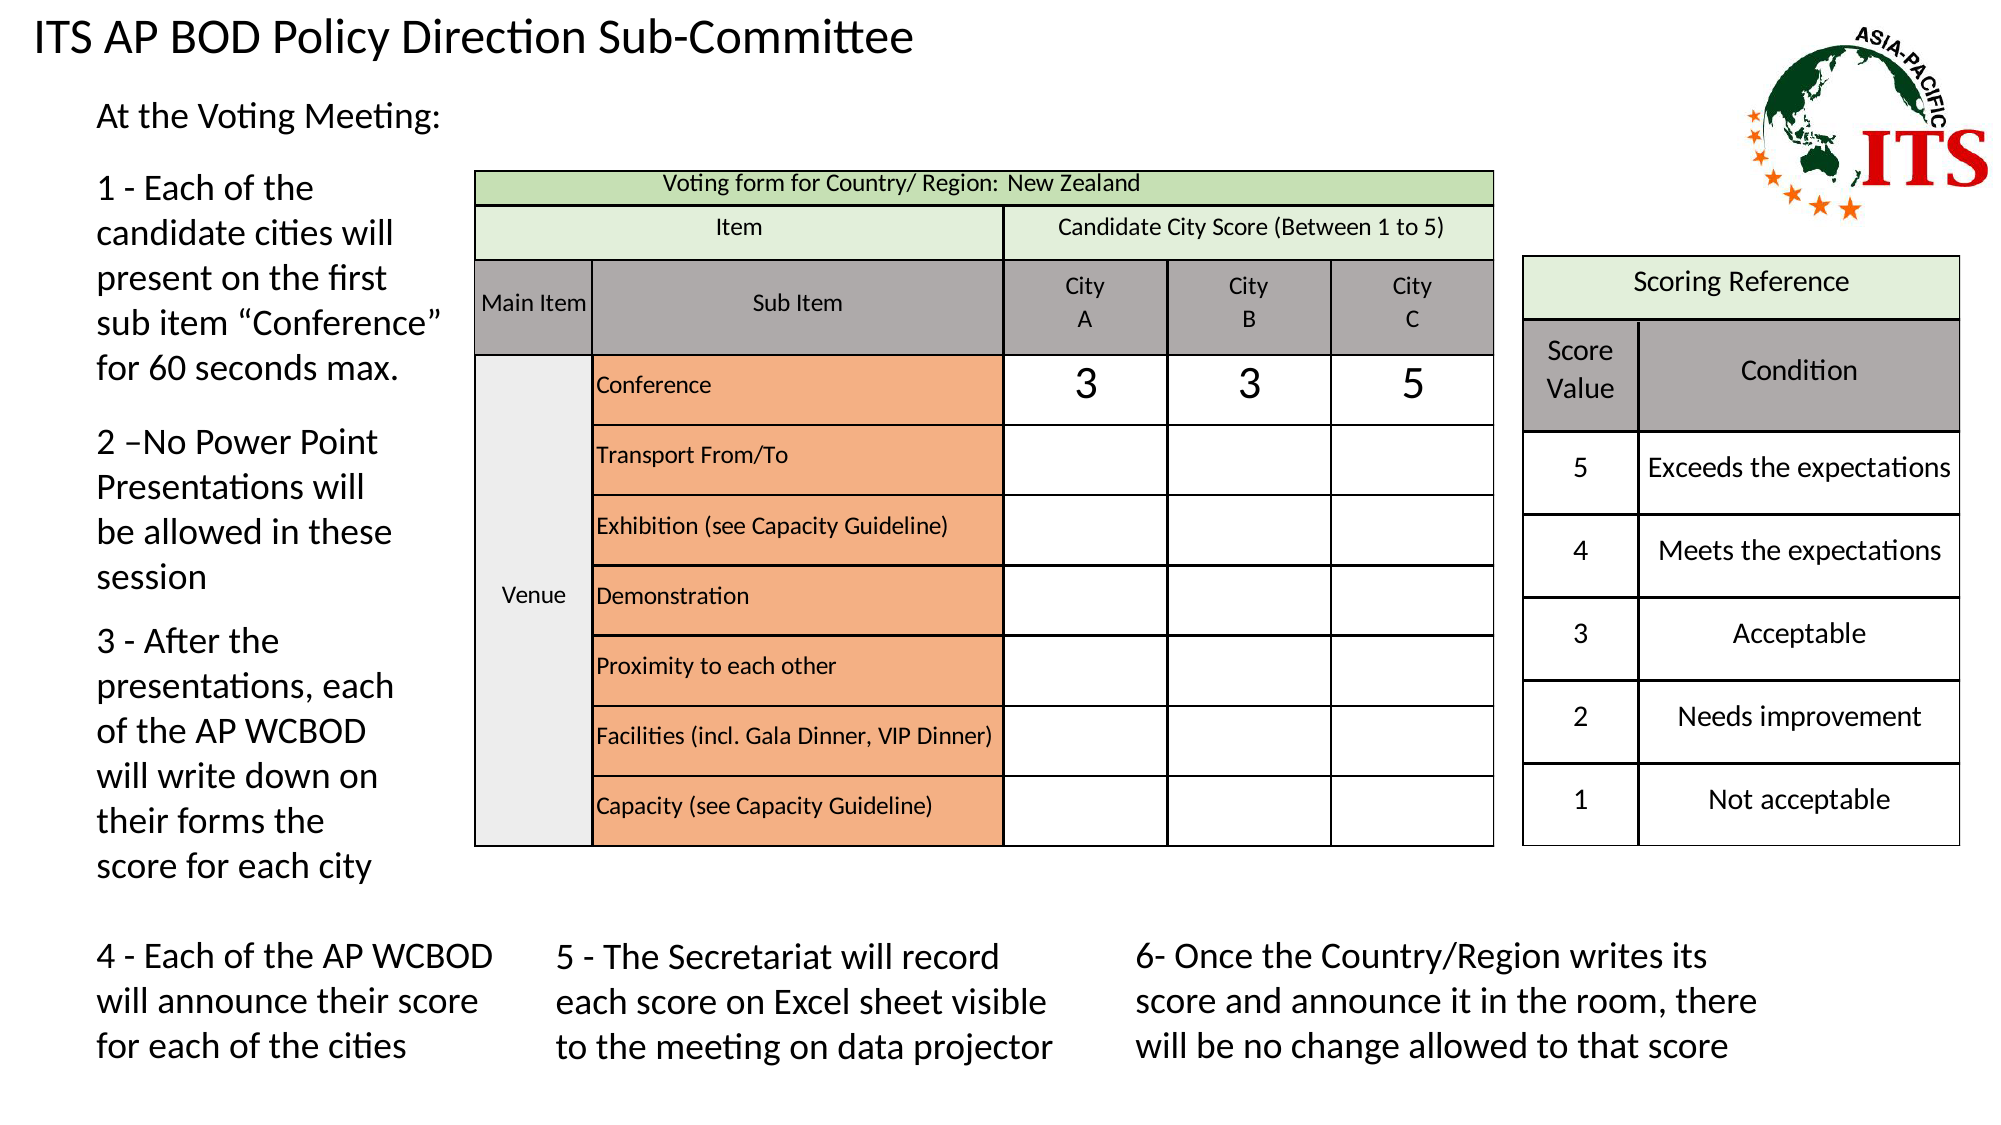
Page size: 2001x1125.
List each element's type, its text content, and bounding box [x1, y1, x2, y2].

text_box At the Voting Meeting: [81, 83, 1068, 143]
picture [474, 170, 1496, 847]
text_box 2 –No Power Point Presentations will be allowed in these session [81, 409, 419, 605]
text_box 5 - The Secretariat will record each score on Excel sheet visible to the meeting on data projector [540, 924, 1073, 1075]
text_box 6- Once the Country/Region writes its score and announce it in the room, there will be no change allowed to that score [1120, 923, 1788, 1074]
text_box ITS AP BOD Policy Direction Sub-Committee [0, 0, 949, 72]
picture [1717, 19, 1994, 239]
text_box 3 - After the presentations, each of the AP WCBOD will write down on their forms the score for each city [81, 608, 419, 894]
text_box 4 - Each of the AP WCBOD will announce their score for each of the cities [81, 923, 523, 1074]
picture [1522, 255, 1962, 847]
text_box 1 - Each of the candidate cities will present on the first sub item “Conference” for 60 seconds max. [81, 155, 465, 396]
